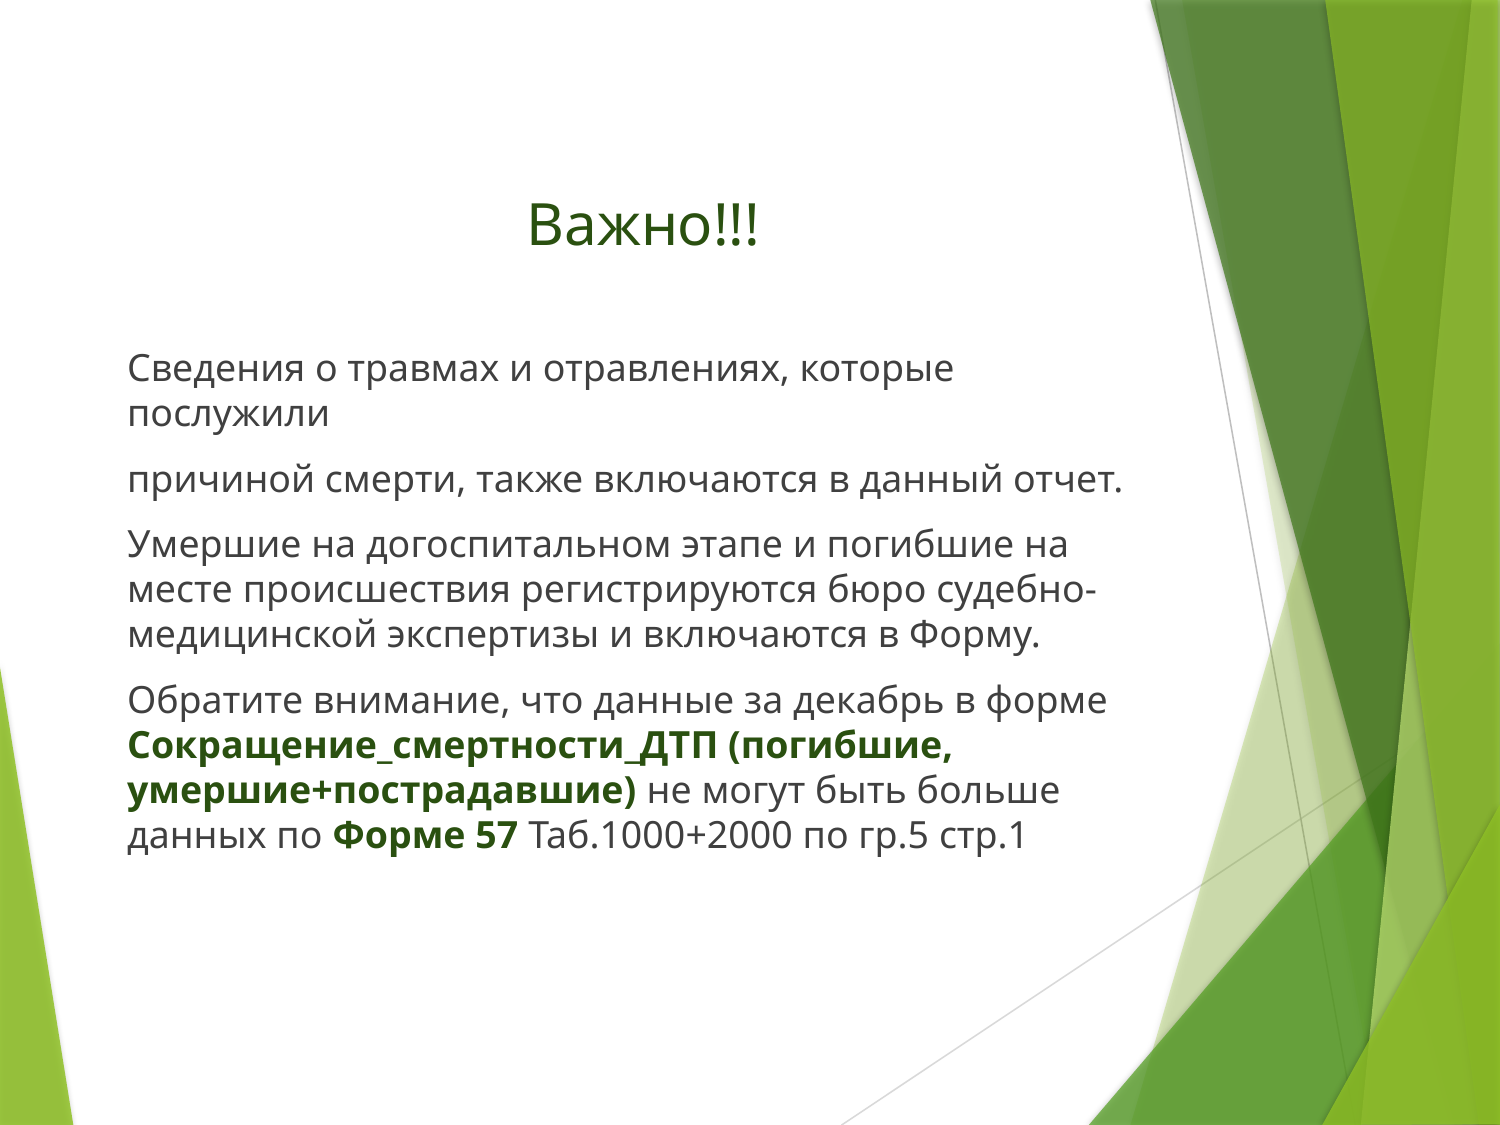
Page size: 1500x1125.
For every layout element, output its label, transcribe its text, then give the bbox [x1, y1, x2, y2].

list Важно!!! Сведения о травмах и отравлениях, которые послужили причиной смерти, также включаются в данный отчет. Умершие на догоспитальном этапе и погибшие на месте происшествия регистрируются бюро судебно-медицинской экспертизы и включаются в Форму. Обратите внимание, что данные за декабрь в форме Сокращение_смертности_ДТП (погибшие, умершие+пострадавшие) не могут быть больше данных по Форме 57 Таб.1000+2000 по гр.5 стр.1 [112, 113, 1176, 976]
